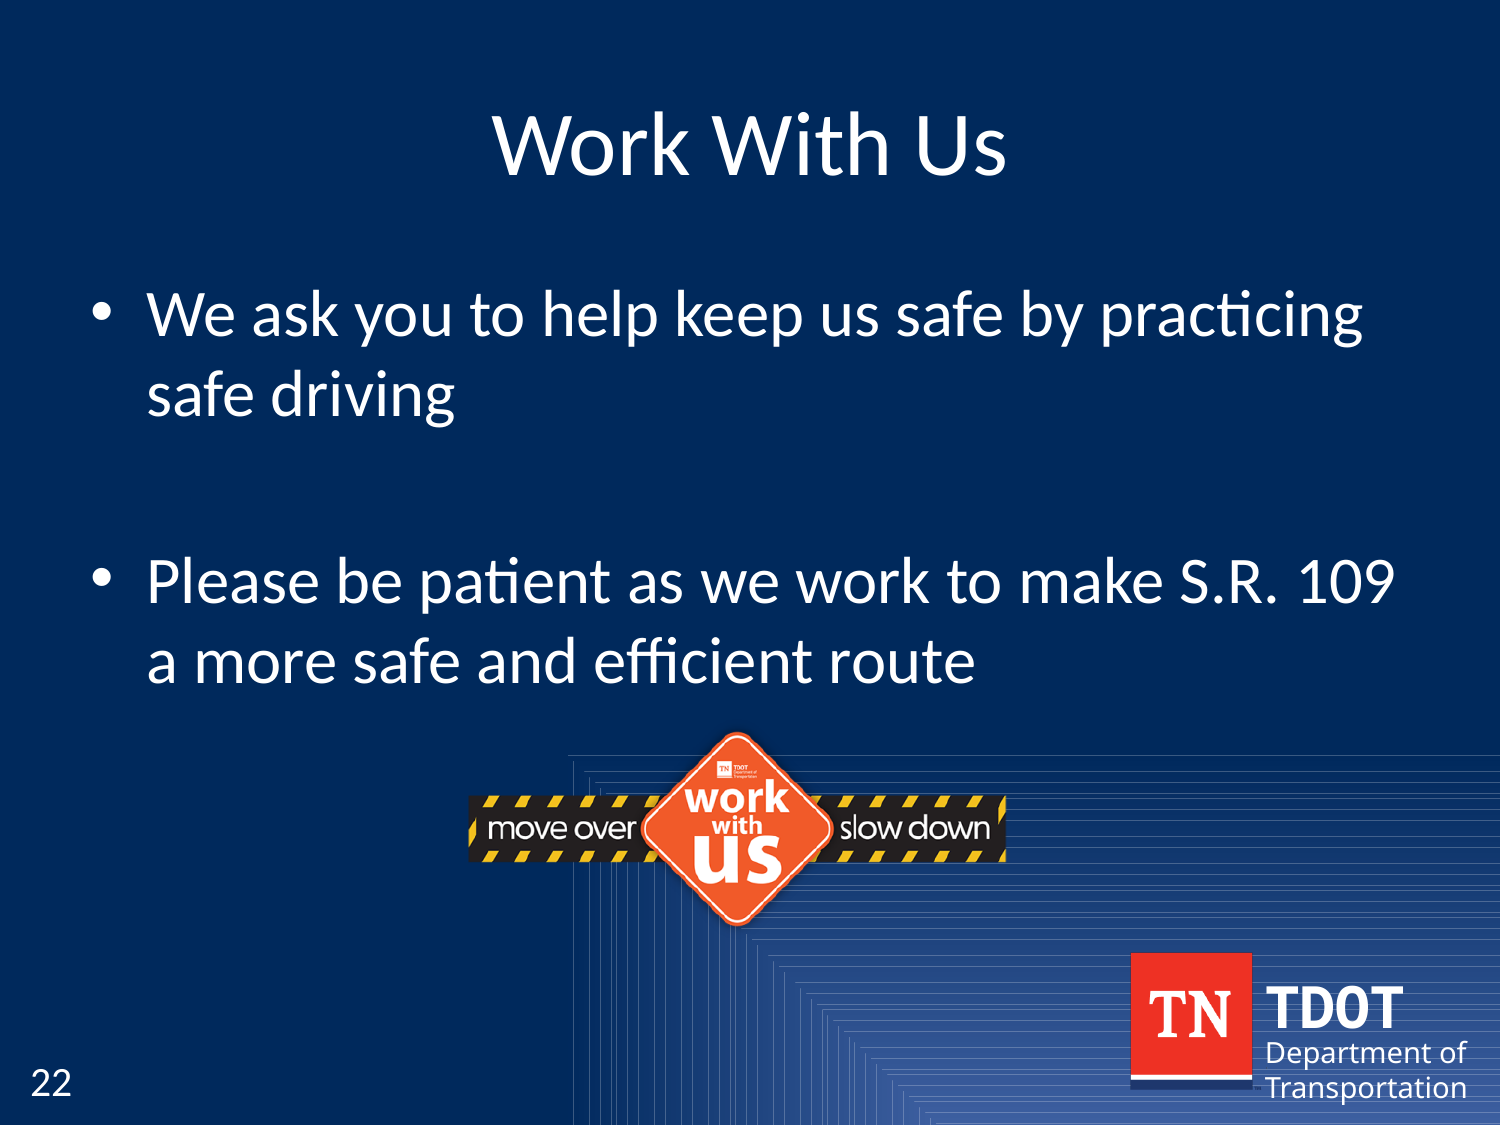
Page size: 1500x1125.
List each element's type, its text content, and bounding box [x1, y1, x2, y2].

picture [1113, 1005, 1268, 1125]
list We ask you to help keep us safe by practicing safe driving Please be patient as we work to make S.R. 109 a more safe and efficient route [75, 262, 1425, 1005]
title Work With Us [75, 45, 1425, 233]
picture [462, 703, 1013, 954]
slide_number 22 [0, 1050, 88, 1110]
